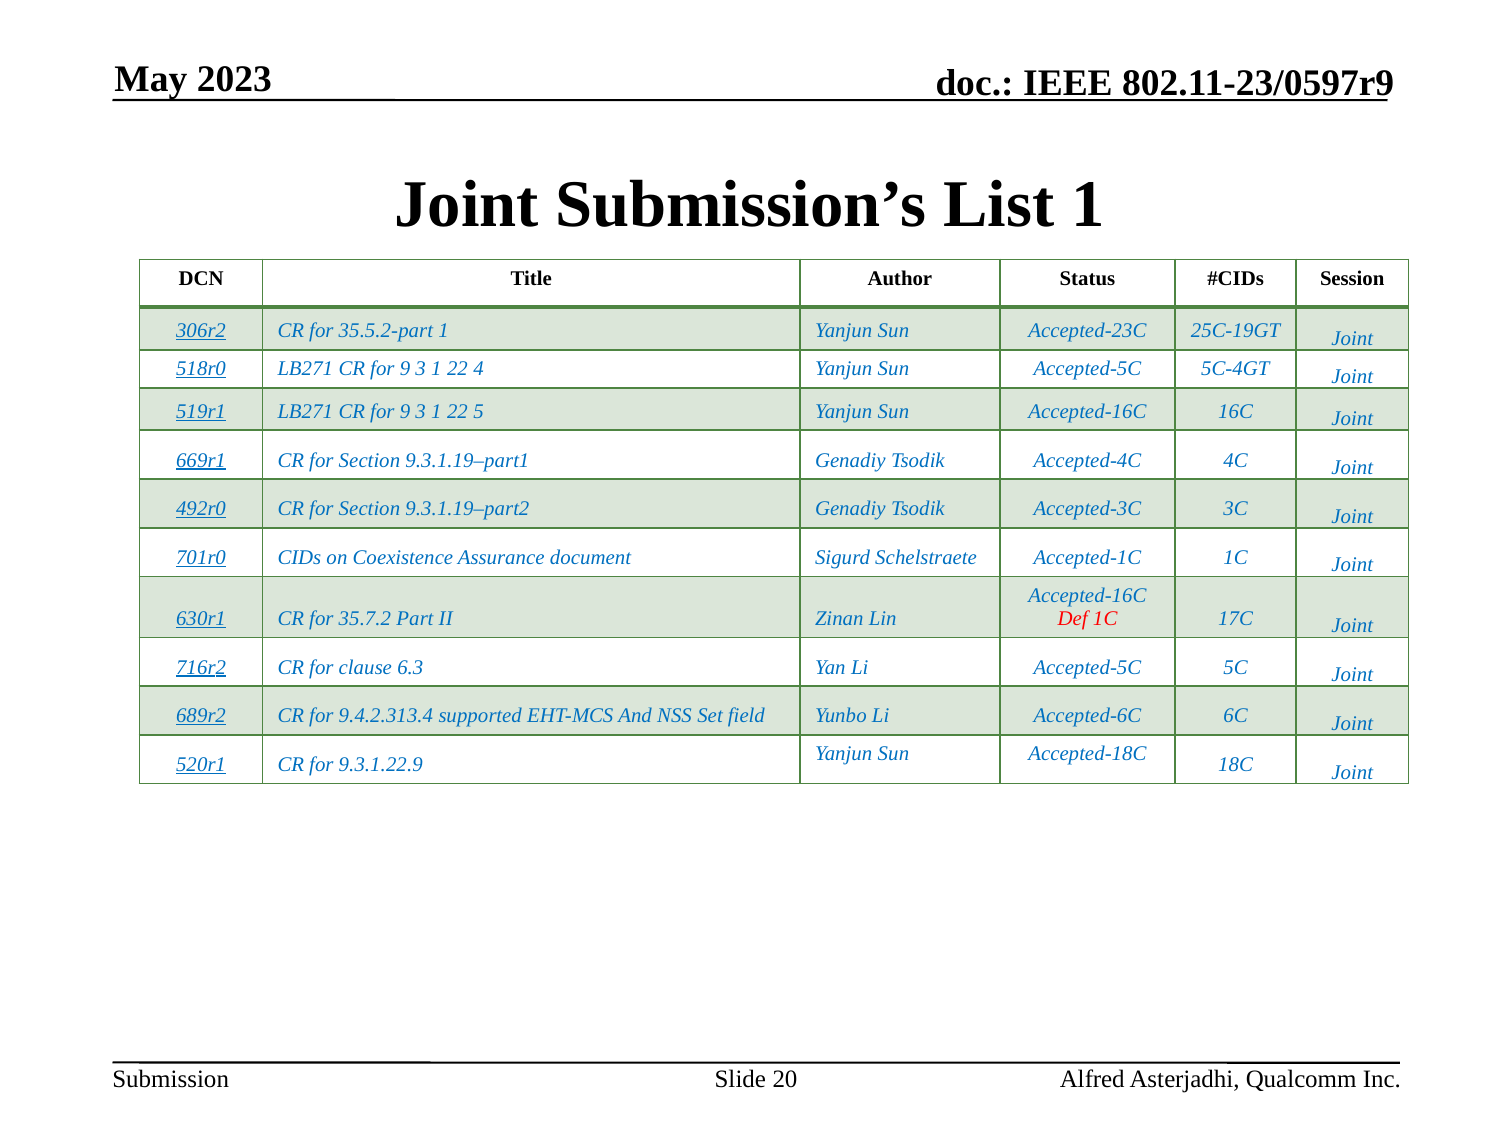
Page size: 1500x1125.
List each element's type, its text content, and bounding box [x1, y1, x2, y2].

table_cell CR for Section 9.3.1.19–part2 [263, 480, 799, 527]
slide_number Slide 20 [712, 1061, 800, 1123]
table_cell Yunbo Li [801, 687, 999, 734]
table_cell 1C [1176, 529, 1295, 576]
table_cell Zinan Lin [801, 577, 999, 637]
table_cell Accepted-5C [1001, 351, 1174, 387]
table_cell 18C [1176, 736, 1295, 783]
table_cell Joint [1297, 736, 1408, 783]
table_header Title [263, 260, 799, 305]
table_cell CIDs on Coexistence Assurance document [263, 529, 799, 576]
table_cell Accepted-3C [1001, 480, 1174, 527]
table_cell Accepted-23C [1001, 309, 1174, 349]
table_cell CR for 9.3.1.22.9 [263, 736, 799, 783]
table_cell Yanjun Sun [801, 736, 999, 783]
table_cell Accepted-6C [1001, 687, 1174, 734]
table_cell 306r2 [140, 309, 262, 349]
table_cell Joint [1297, 389, 1408, 429]
table_cell 5C [1176, 638, 1295, 685]
table_cell 16C [1176, 389, 1295, 429]
table_cell Joint [1297, 687, 1408, 734]
table_cell CR for 35.7.2 Part II [263, 577, 799, 637]
table_cell Joint [1297, 529, 1408, 576]
table_cell Joint [1297, 431, 1408, 478]
table_cell 4C [1176, 431, 1295, 478]
table_cell 689r2 [140, 687, 262, 734]
table_cell 3C [1176, 480, 1295, 527]
table_cell Accepted-16C [1001, 389, 1174, 429]
table_cell LB271 CR for 9 3 1 22 4 [263, 351, 799, 387]
table_cell CR for 9.4.2.313.4 supported EHT-MCS And NSS Set field [263, 687, 799, 734]
table_cell 716r2 [140, 638, 262, 685]
table_cell 669r1 [140, 431, 262, 478]
table_cell 630r1 [140, 577, 262, 637]
table_cell Joint [1297, 351, 1408, 387]
table_header DCN [140, 260, 262, 305]
table_cell Accepted-16C Def 1C [1001, 577, 1174, 637]
table_cell 17C [1176, 577, 1295, 637]
table_cell Joint [1297, 480, 1408, 527]
table_cell 25C-19GT [1176, 309, 1295, 349]
table_cell 701r0 [140, 529, 262, 576]
table_cell Joint [1297, 638, 1408, 685]
table_cell Yanjun Sun [801, 351, 999, 387]
table_cell LB271 CR for 9 3 1 22 5 [263, 389, 799, 429]
table_cell 5C-4GT [1176, 351, 1295, 387]
table_cell 6C [1176, 687, 1295, 734]
table_cell CR for 35.5.2-part 1 [263, 309, 799, 349]
table_cell 519r1 [140, 389, 262, 429]
table_header #CIDs [1176, 260, 1295, 305]
table_cell Accepted-18C [1001, 736, 1174, 783]
table_cell Joint [1297, 309, 1408, 349]
table_cell Joint [1297, 577, 1408, 637]
table_cell Yan Li [801, 638, 999, 685]
table_header Status [1001, 260, 1174, 305]
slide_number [114, 54, 423, 100]
table_cell Yanjun Sun [801, 389, 999, 429]
table_cell 492r0 [140, 480, 262, 527]
table_cell CR for clause 6.3 [263, 638, 799, 685]
table_cell Yanjun Sun [801, 309, 999, 349]
table_header Session [1297, 260, 1408, 305]
table_cell Sigurd Schelstraete [801, 529, 999, 576]
table_cell 518r0 [140, 351, 262, 387]
table_cell CR for Section 9.3.1.19–part1 [263, 431, 799, 478]
table_cell Accepted-4C [1001, 431, 1174, 478]
title Joint Submission’s List 1 [112, 112, 1388, 288]
table_cell Genadiy Tsodik [801, 431, 999, 478]
footer Alfred Asterjadhi, Qualcomm Inc. [878, 1061, 1402, 1093]
table_cell Accepted-1C [1001, 529, 1174, 576]
table_cell Accepted-5C [1001, 638, 1174, 685]
table_header Author [801, 260, 999, 305]
table_cell 520r1 [140, 736, 262, 783]
table_cell Genadiy Tsodik [801, 480, 999, 527]
